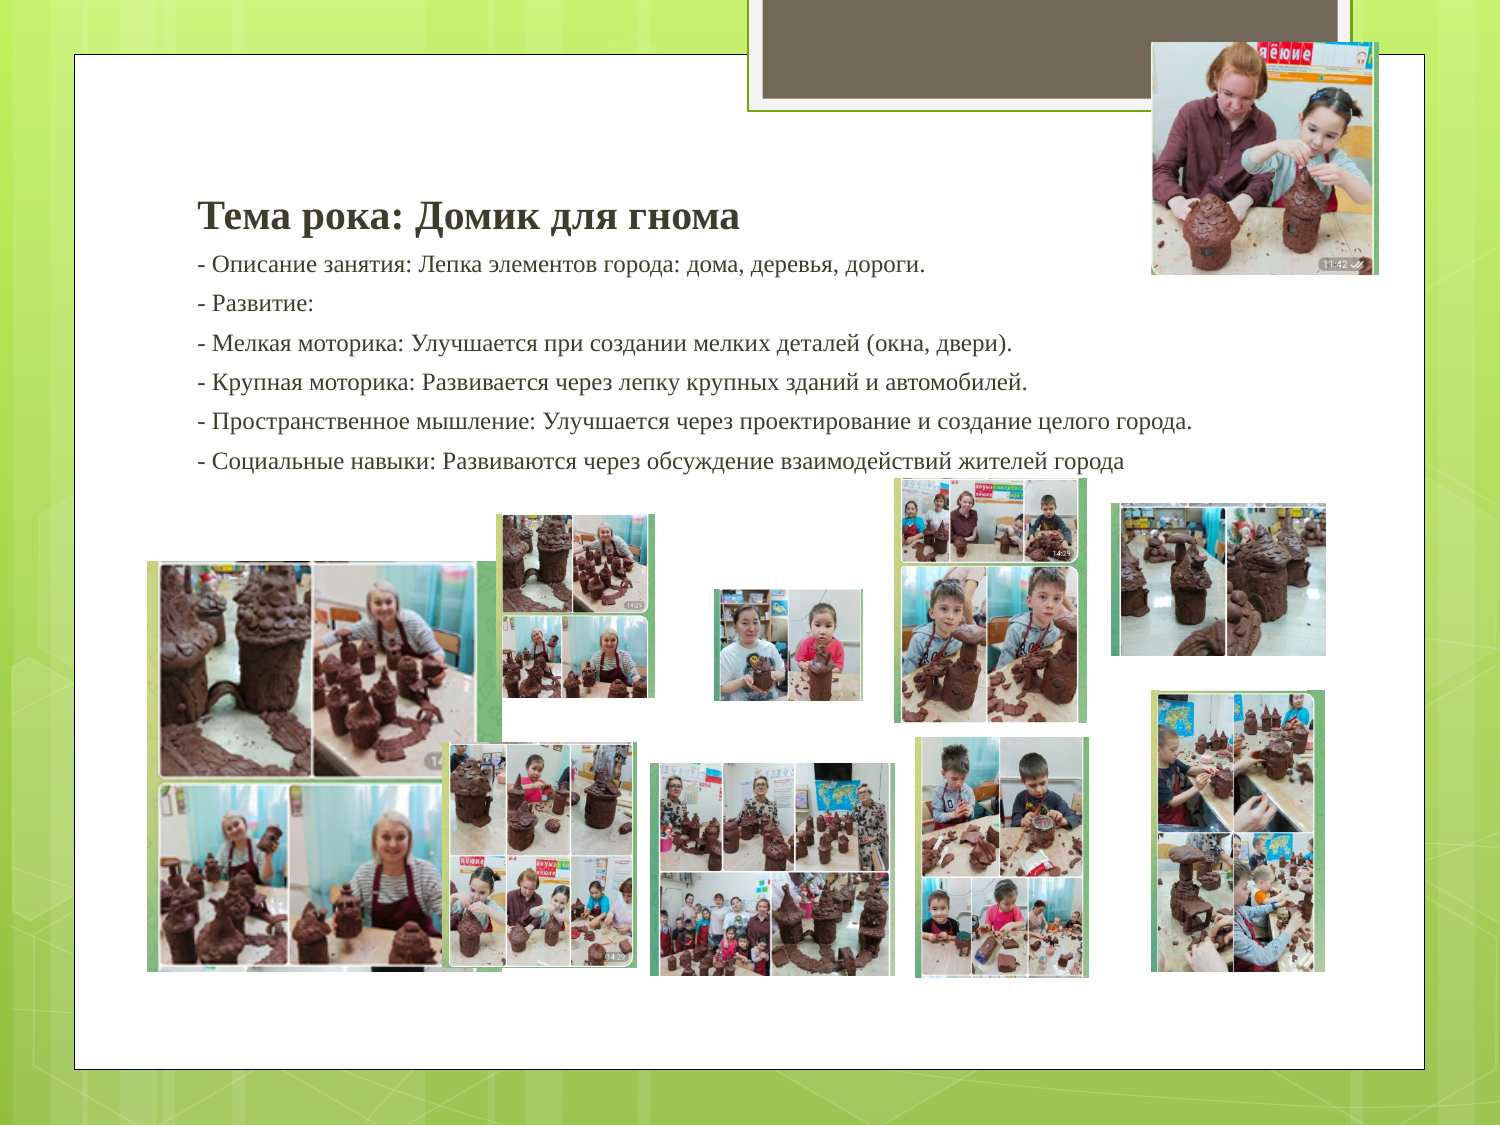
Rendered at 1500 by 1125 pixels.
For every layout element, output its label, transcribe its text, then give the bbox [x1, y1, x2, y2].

picture [147, 514, 655, 972]
picture [915, 736, 1089, 978]
picture [649, 763, 895, 976]
picture [894, 478, 1088, 724]
picture [714, 589, 863, 701]
list Тема рока: Домик для гнома - Описание занятия: Лепка элементов города: дома, деревья, дороги. - Развитие: - Мелкая моторика: Улучшается при создании мелких деталей (окна, двери). - Крупная моторика: Развивается через лепку крупных зданий и автомобилей. - Пространственное мышление: Улучшается через проектирование и создание целого города. - Социальные навыки: Развиваются через обсуждение взаимодействий жителей города [171, 172, 1283, 957]
picture [1151, 690, 1326, 972]
picture [1151, 42, 1379, 275]
picture [1110, 503, 1326, 657]
